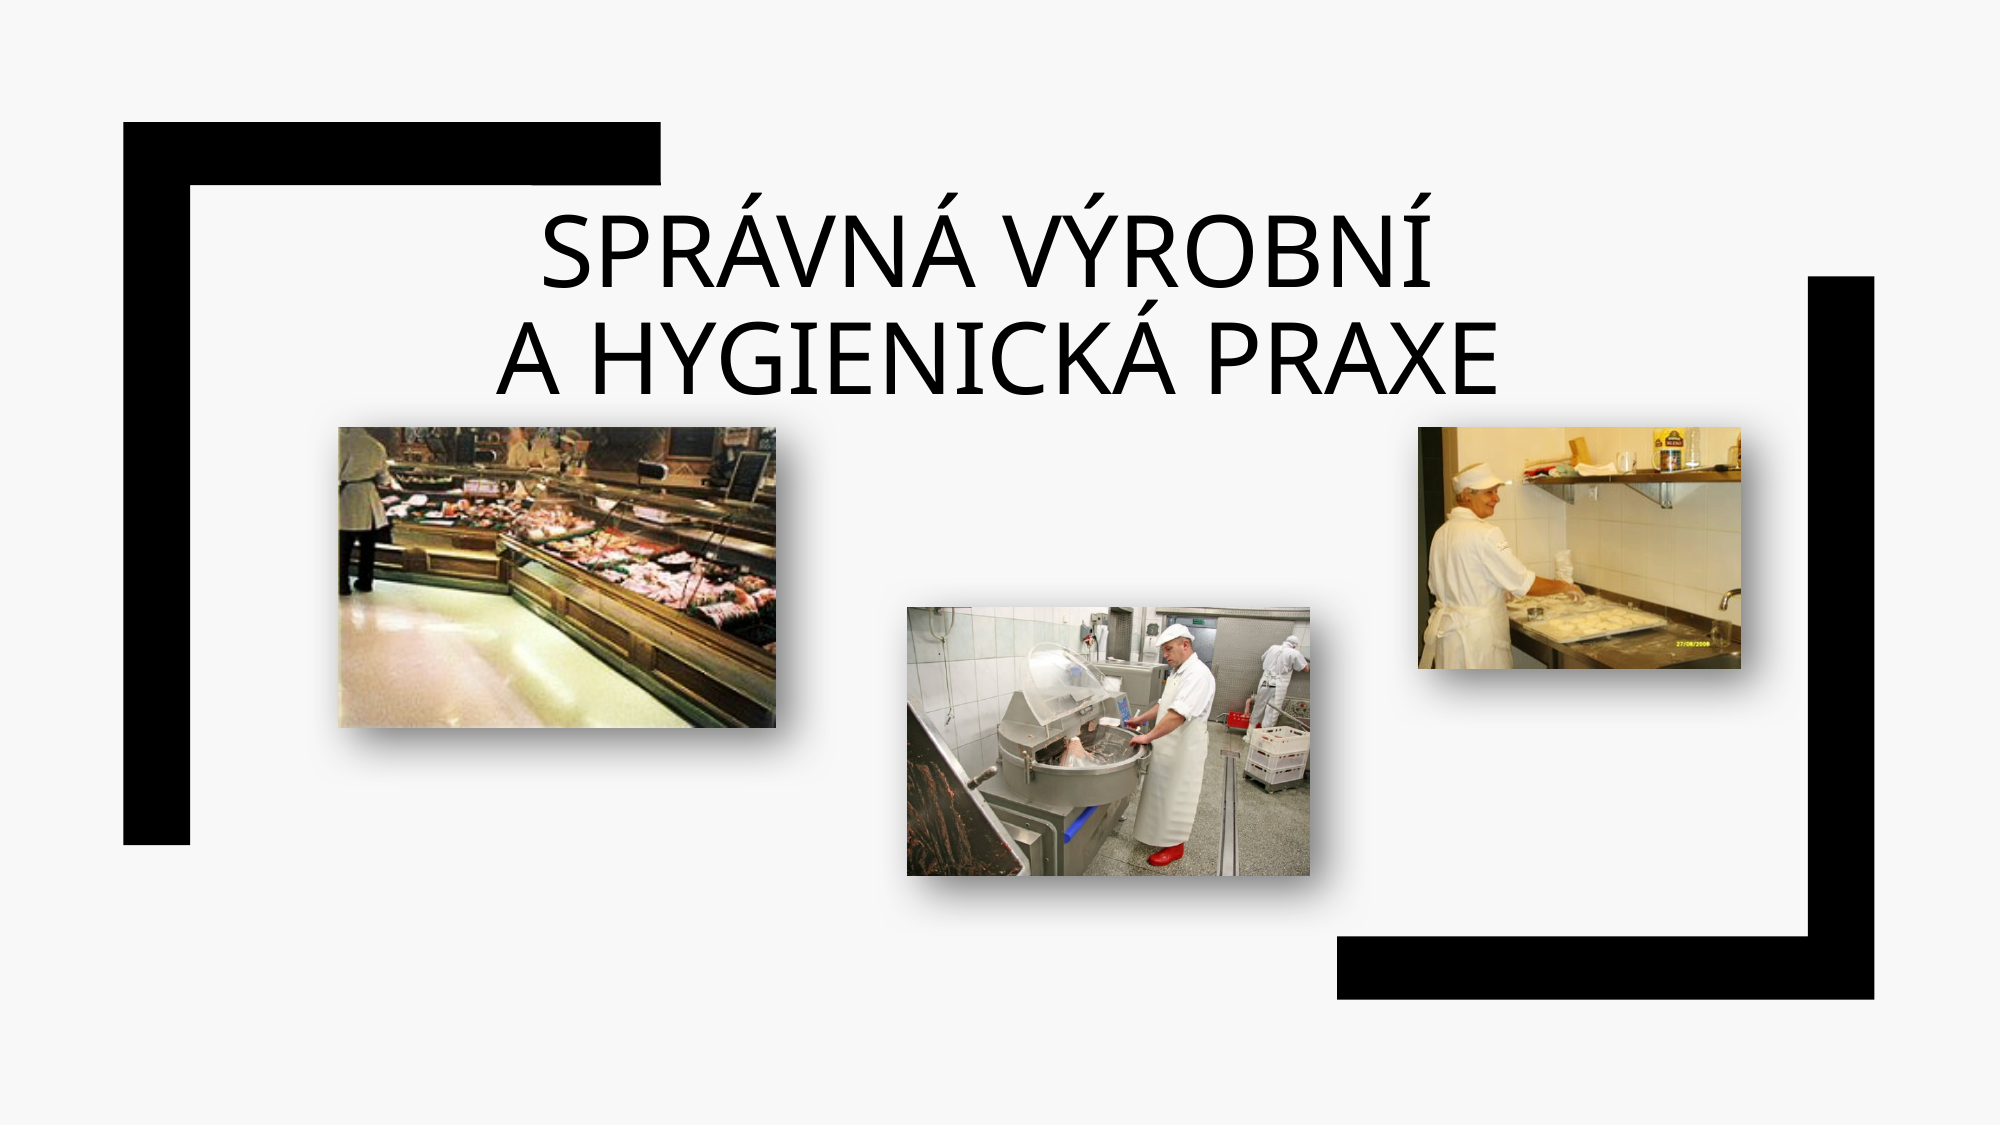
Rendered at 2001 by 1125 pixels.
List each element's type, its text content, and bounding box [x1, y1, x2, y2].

picture [907, 607, 1310, 876]
picture [338, 427, 776, 728]
picture [1418, 427, 1741, 669]
title Správná výrobní a hygienická praxe [362, 182, 1638, 424]
